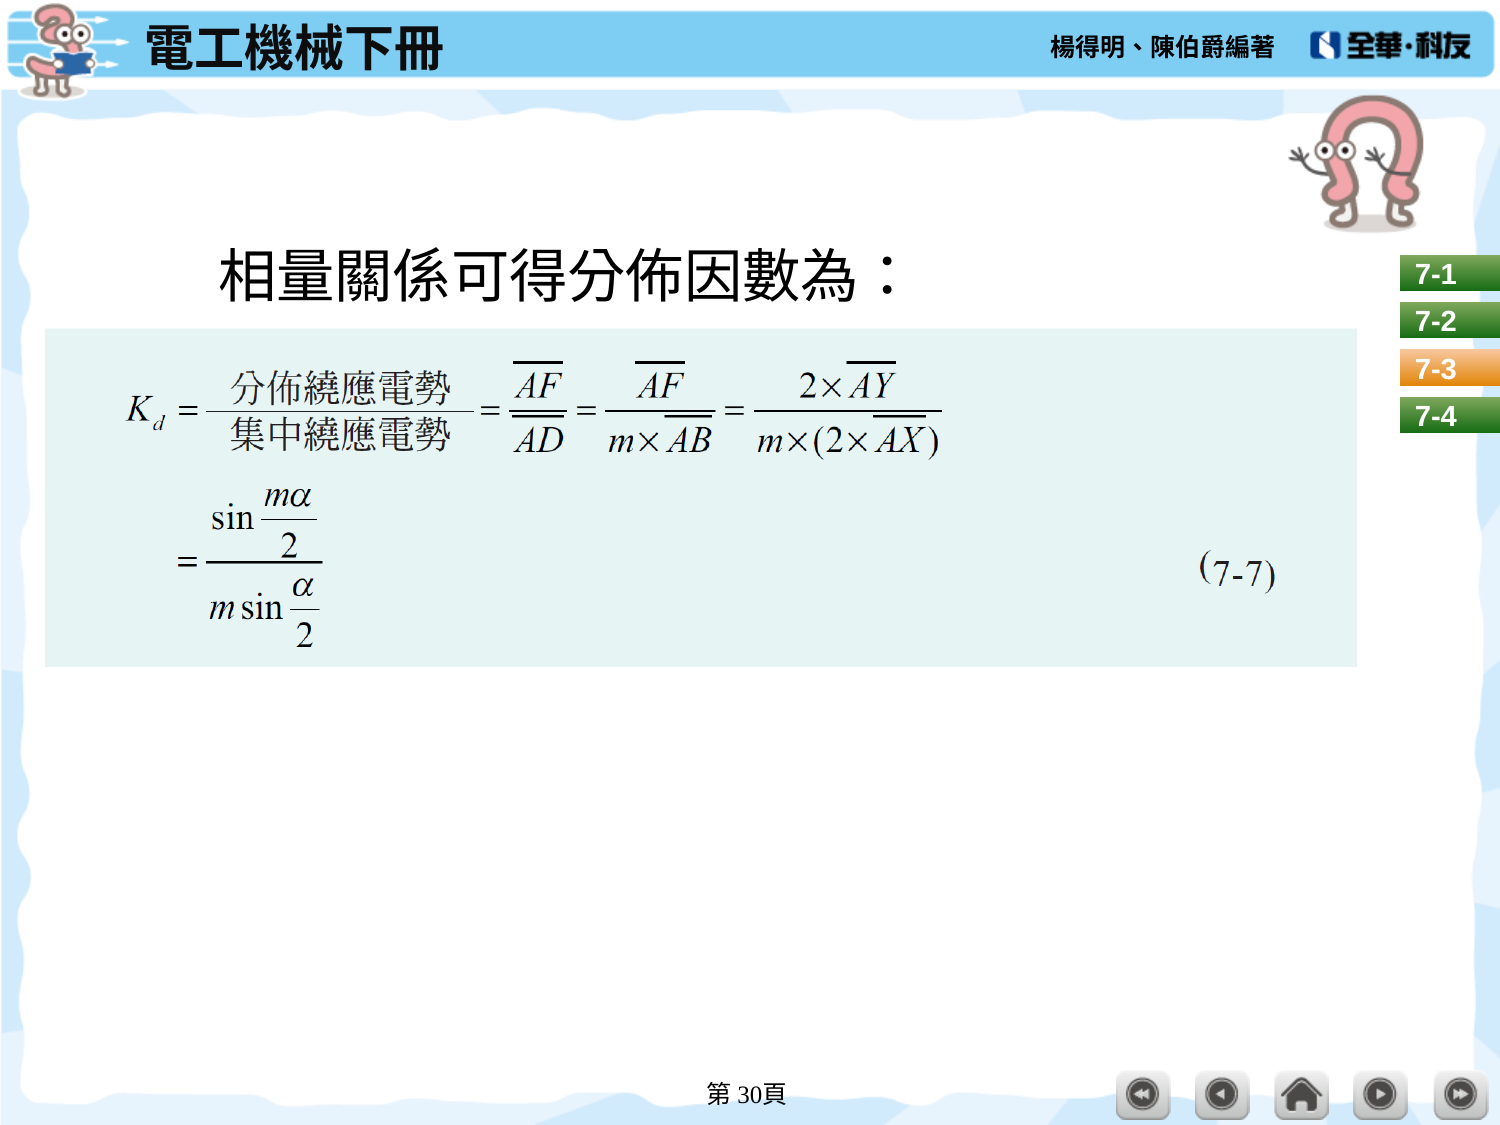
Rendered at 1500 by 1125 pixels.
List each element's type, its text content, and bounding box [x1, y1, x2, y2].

picture [0, 0, 1500, 1125]
list 相量關係可得分佈因數為： [53, 231, 1388, 1059]
